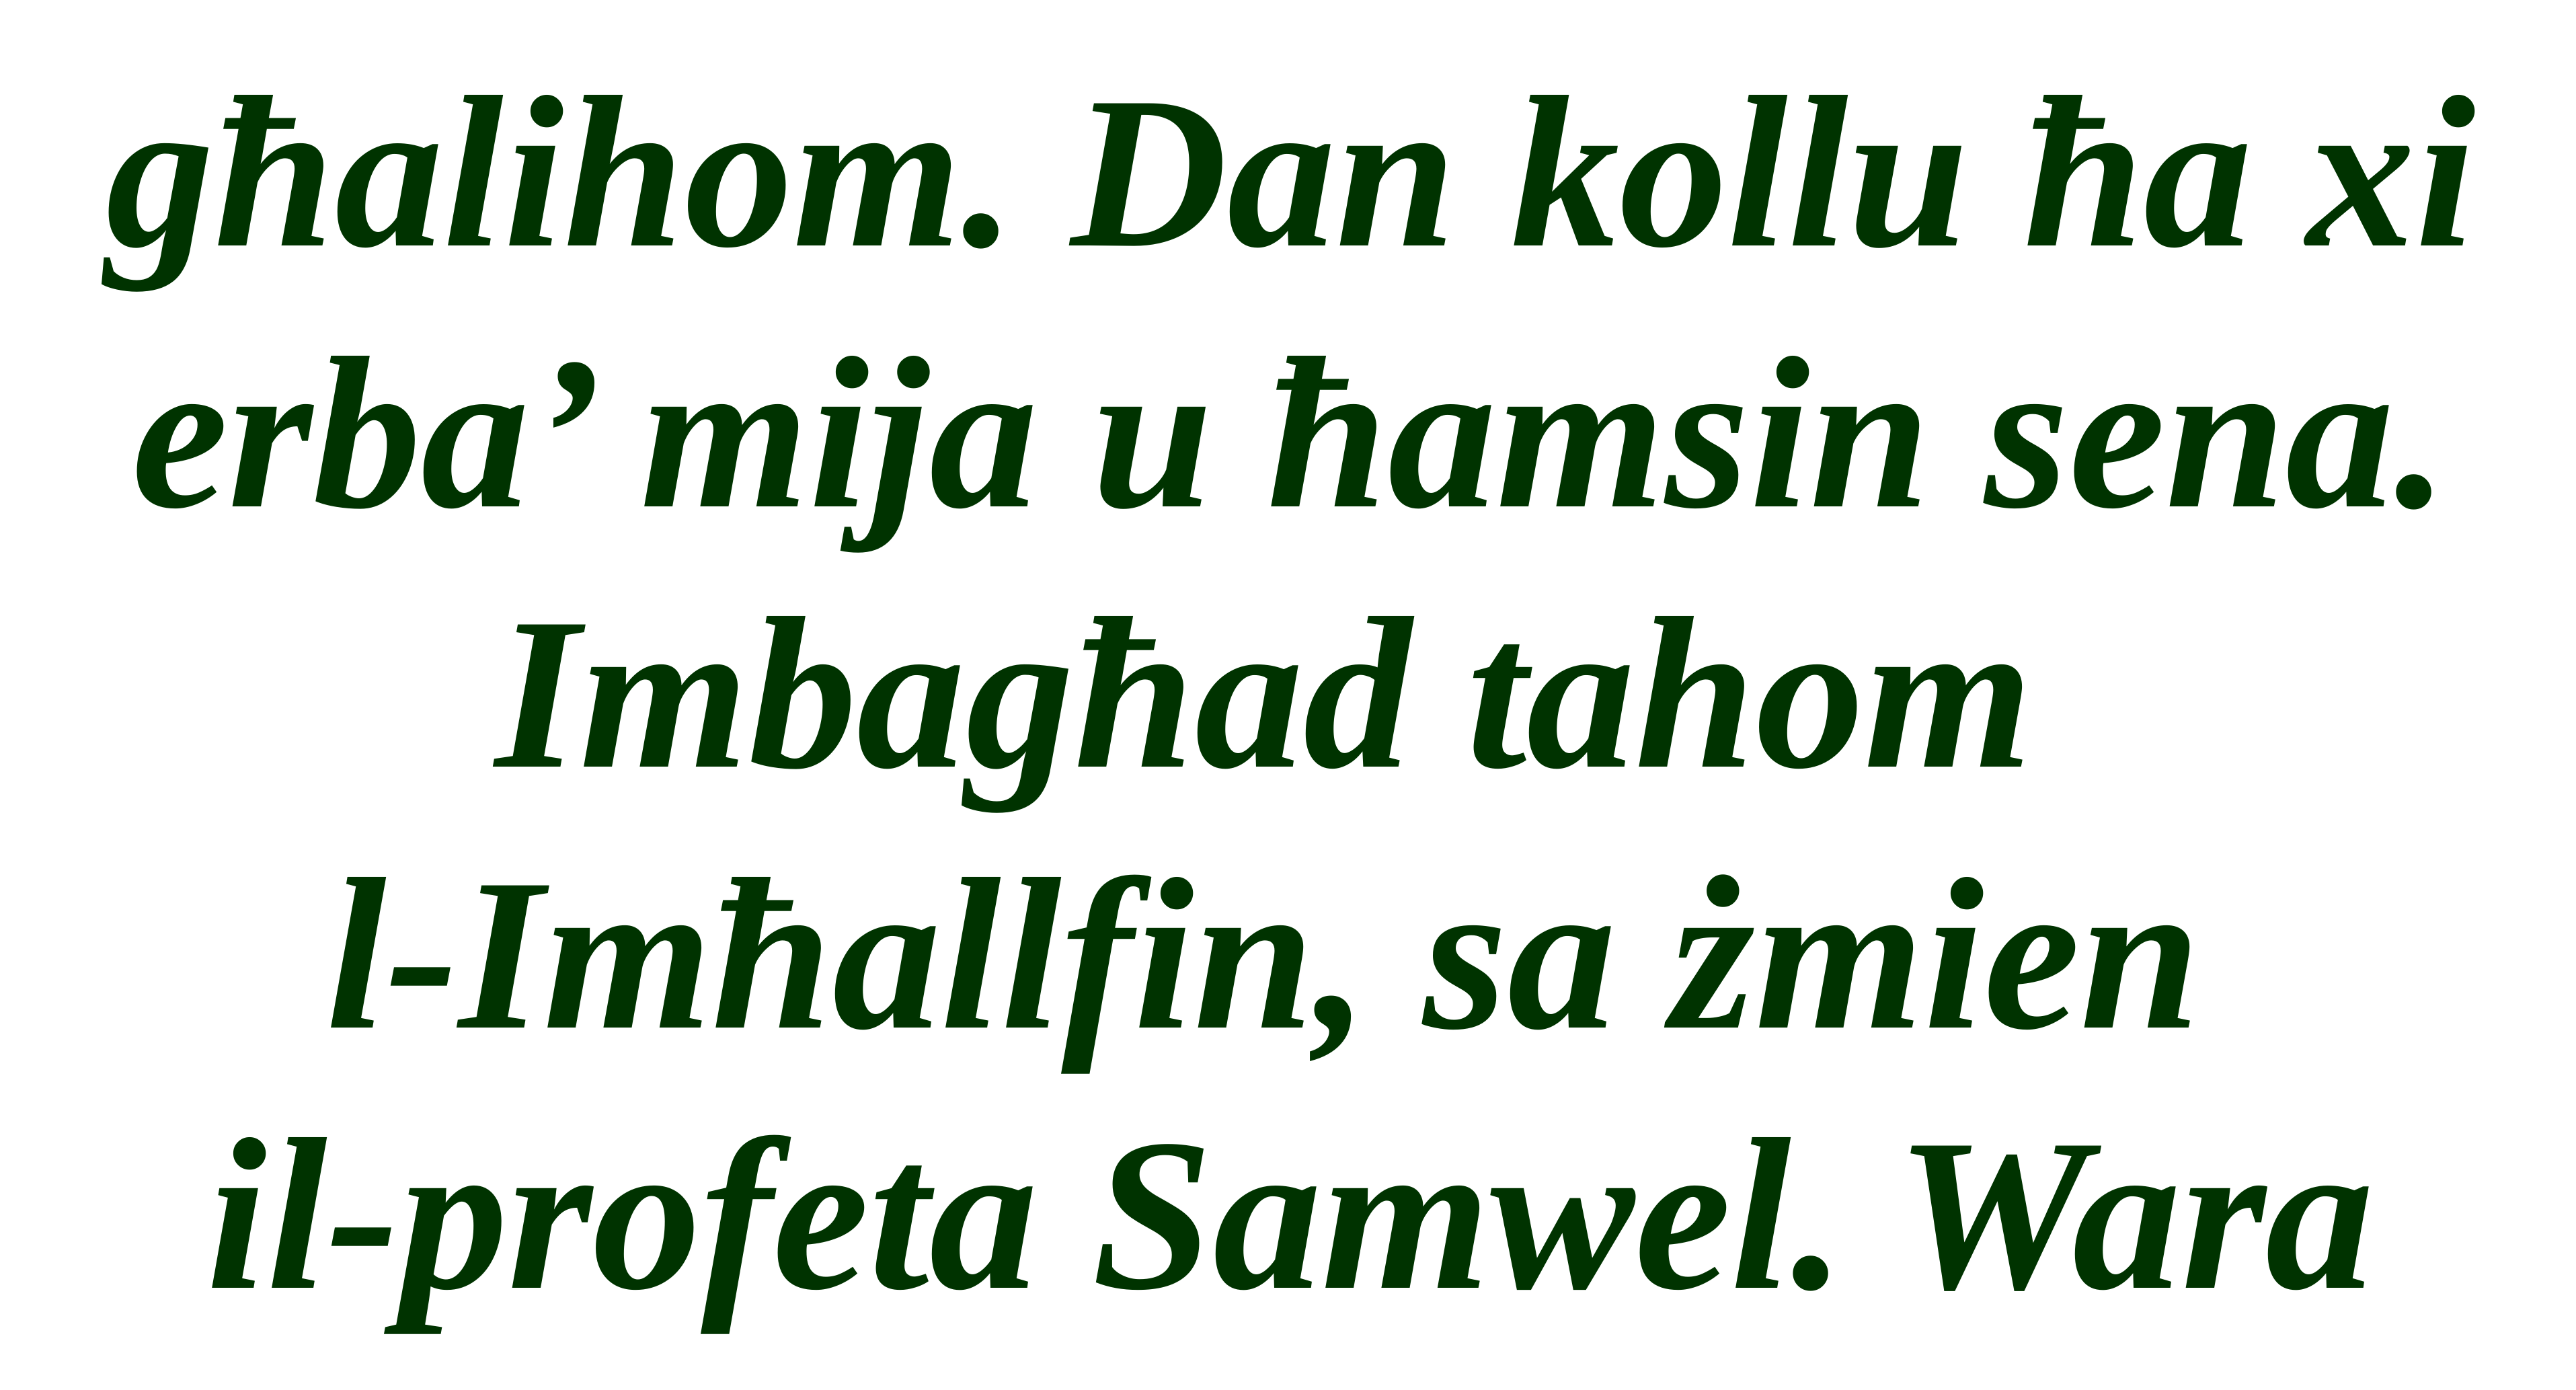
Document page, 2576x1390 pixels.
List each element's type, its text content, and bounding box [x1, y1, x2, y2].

text_box għalihom. Dan kollu ħa xi erba’ mija u ħamsin sena. Imbagħad tahom l-Imħallfin, sa żmien il-profeta Samwel. Wara [42, 17, 2541, 1343]
